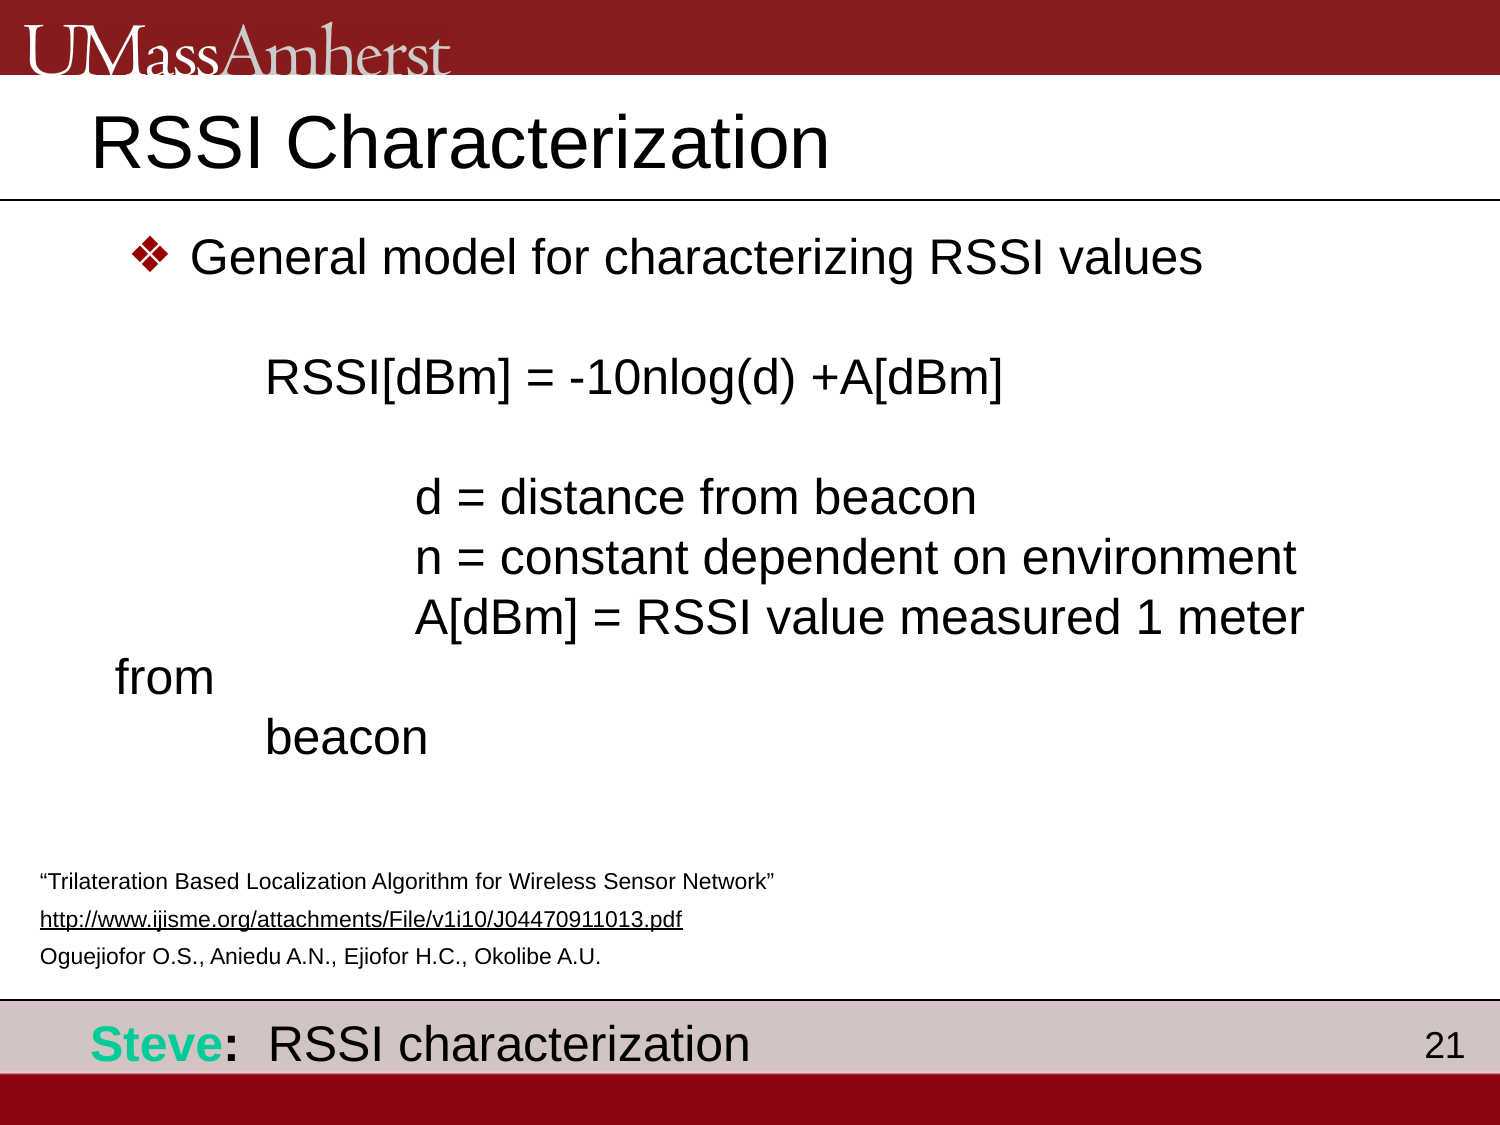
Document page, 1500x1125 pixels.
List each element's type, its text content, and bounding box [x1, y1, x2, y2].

text_box General model for characterizing RSSI values RSSI[dBm] = -10nlog(d) +A[dBm] d = distance from beacon n = constant dependent on environment A[dBm] = RSSI value measured 1 meter from beacon [99, 209, 1400, 900]
title RSSI Characterization [75, 45, 1425, 233]
text_box “Trilateration Based Localization Algorithm for Wireless Sensor Network” http://www.ijisme.org/attachments/File/v1i10/J04470911013.pdf Oguejiofor O.S., Aniedu A.N., Ejiofor H.C., Okolibe A.U. [0, 878, 791, 985]
picture [0, 0, 1500, 75]
picture [0, 1001, 1500, 1125]
text_box 21 [1409, 1006, 1486, 1077]
text_box Steve: RSSI characterization [75, 1006, 1409, 1077]
